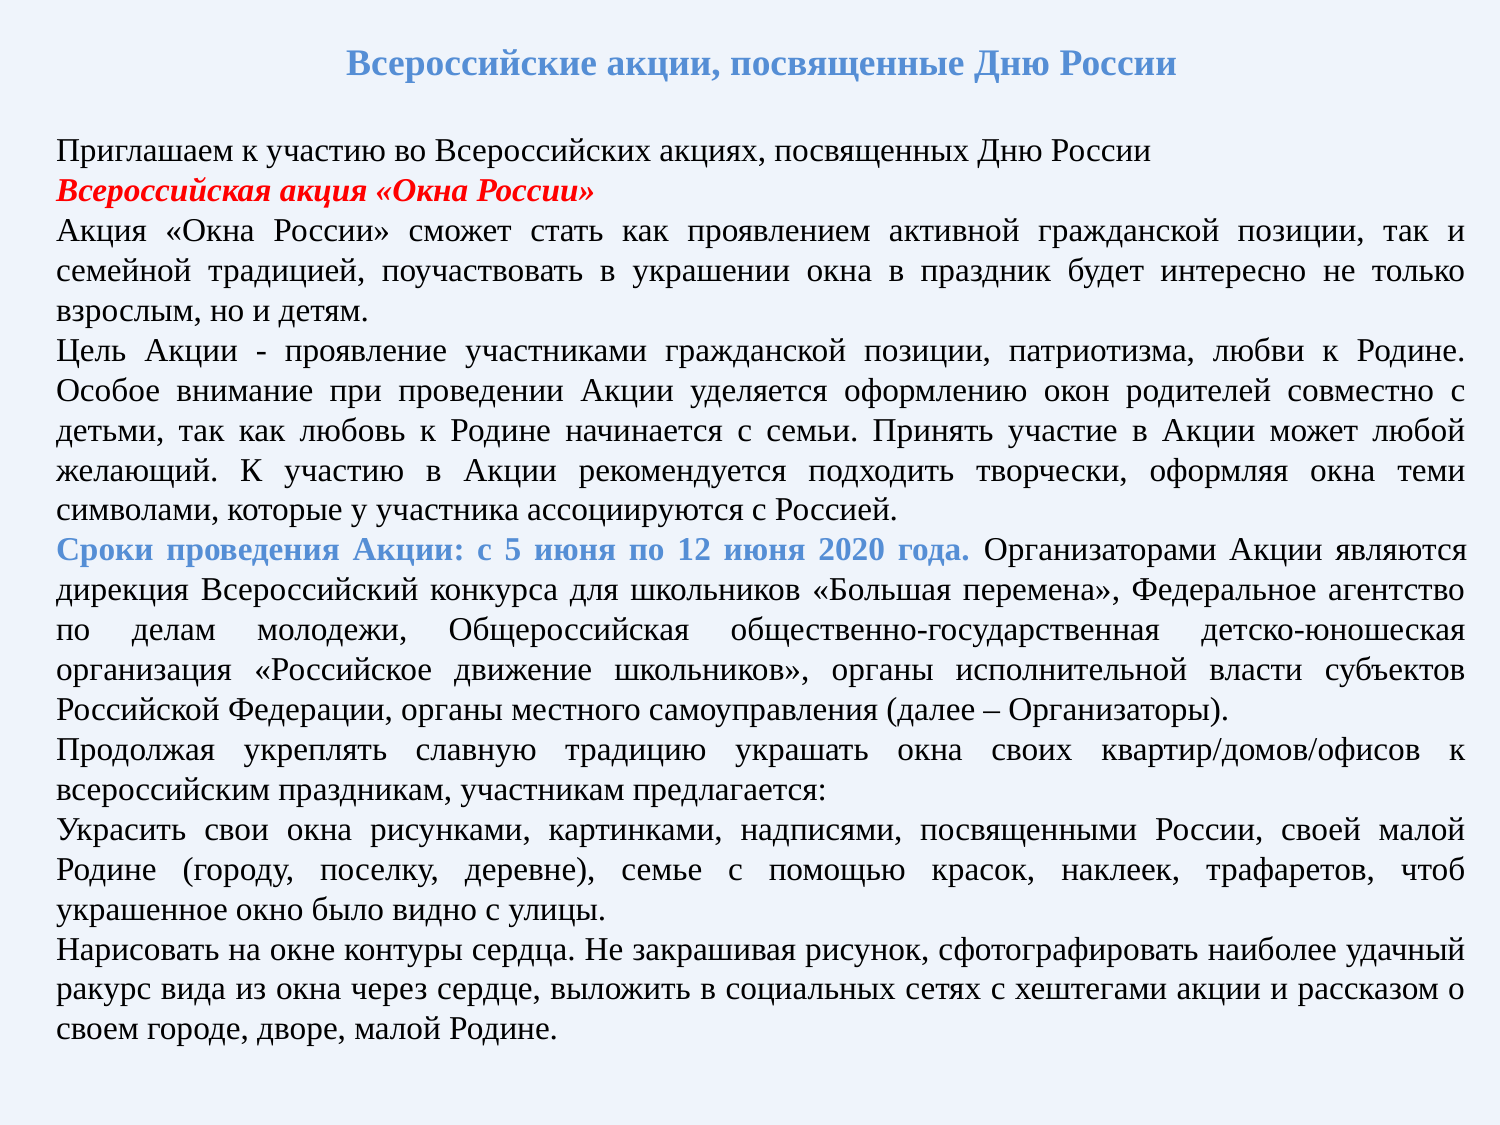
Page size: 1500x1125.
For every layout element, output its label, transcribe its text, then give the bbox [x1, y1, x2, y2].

text_box Всероссийские акции, посвященные Дню России Приглашаем к участию во Всероссийских акциях, посвященных Дню России Всероссийская акция «Окна России» Акция «Окна России» сможет стать как проявлением активной гражданской позиции, так и семейной традицией, поучаствовать в украшении окна в праздник будет интересно не только взрослым, но и детям. Цель Акции - проявление участниками гражданской позиции, патриотизма, любви к Родине. Особое внимание при проведении Акции уделяется оформлению окон родителей совместно с детьми, так как любовь к Родине начинается с семьи. Принять участие в Акции может любой желающий. К участию в Акции рекомендуется подходить творчески, оформляя окна теми символами, которые у участника ассоциируются с Россией. Сроки проведения Акции: с 5 июня по 12 июня 2020 года. Организаторами Акции являются дирекция Всероссийский конкурса для школьников «Большая перемена», Федеральное агентство по делам молодежи, Общероссийская общественно-государственная детско-юношеская организация «Российское движение школьников», органы исполнительной власти субъектов Российской Федерации, органы местного самоуправления (далее – Организаторы). Продолжая укреплять славную традицию украшать окна своих квартир/домов/офисов к всероссийским праздникам, участникам предлагается: Украсить свои окна рисунками, картинками, надписями, посвященными России, своей малой Родине (городу, поселку, деревне), семье с помощью красок, наклеек, трафаретов, чтоб украшенное окно было видно с улицы. Нарисовать на окне контуры сердца. Не закрашивая рисунок, сфотографировать наиболее удачный ракурс вида из окна через сердце, выложить в социальных сетях с хештегами акции и рассказом о своем городе, дворе, малой Родине. [41, 30, 1483, 1054]
